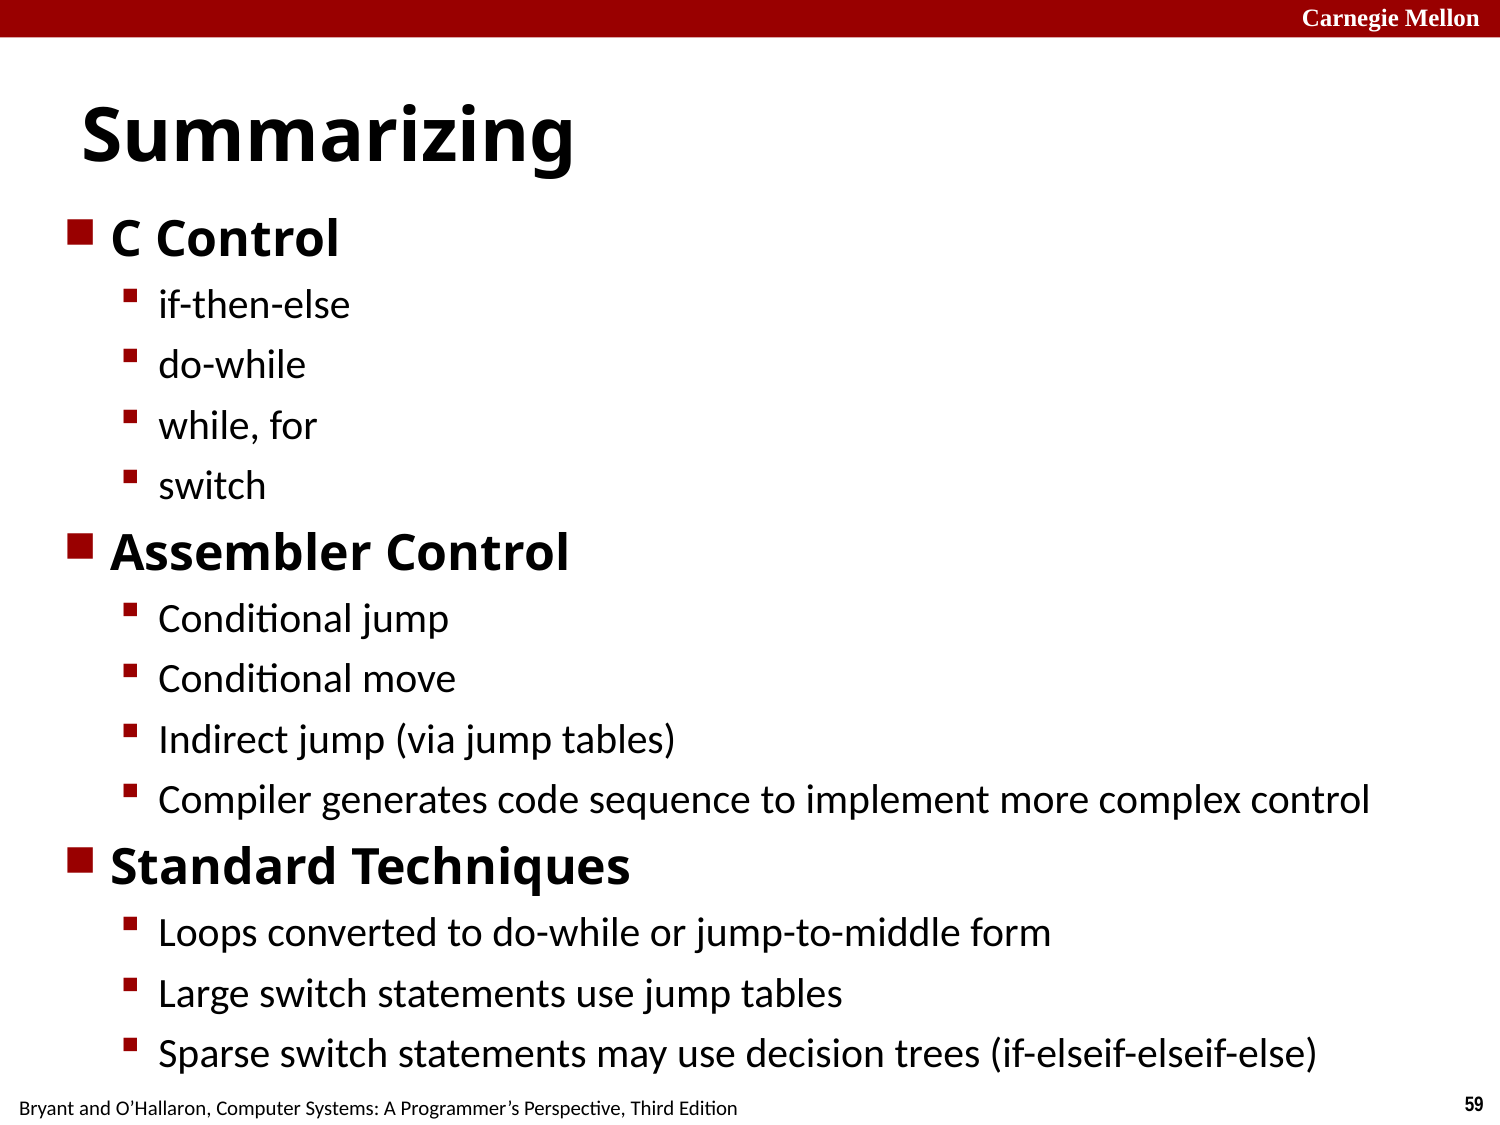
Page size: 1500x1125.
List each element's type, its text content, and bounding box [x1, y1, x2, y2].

list C Control if-then-else do-while while, for switch Assembler Control Conditional jump Conditional move Indirect jump (via jump tables) Compiler generates code sequence to implement more complex control Standard Techniques Loops converted to do-while or jump-to-middle form Large switch statements use jump tables Sparse switch statements may use decision trees (if-elseif-elseif-else) [62, 199, 1438, 1092]
title Summarizing [74, 37, 1451, 226]
